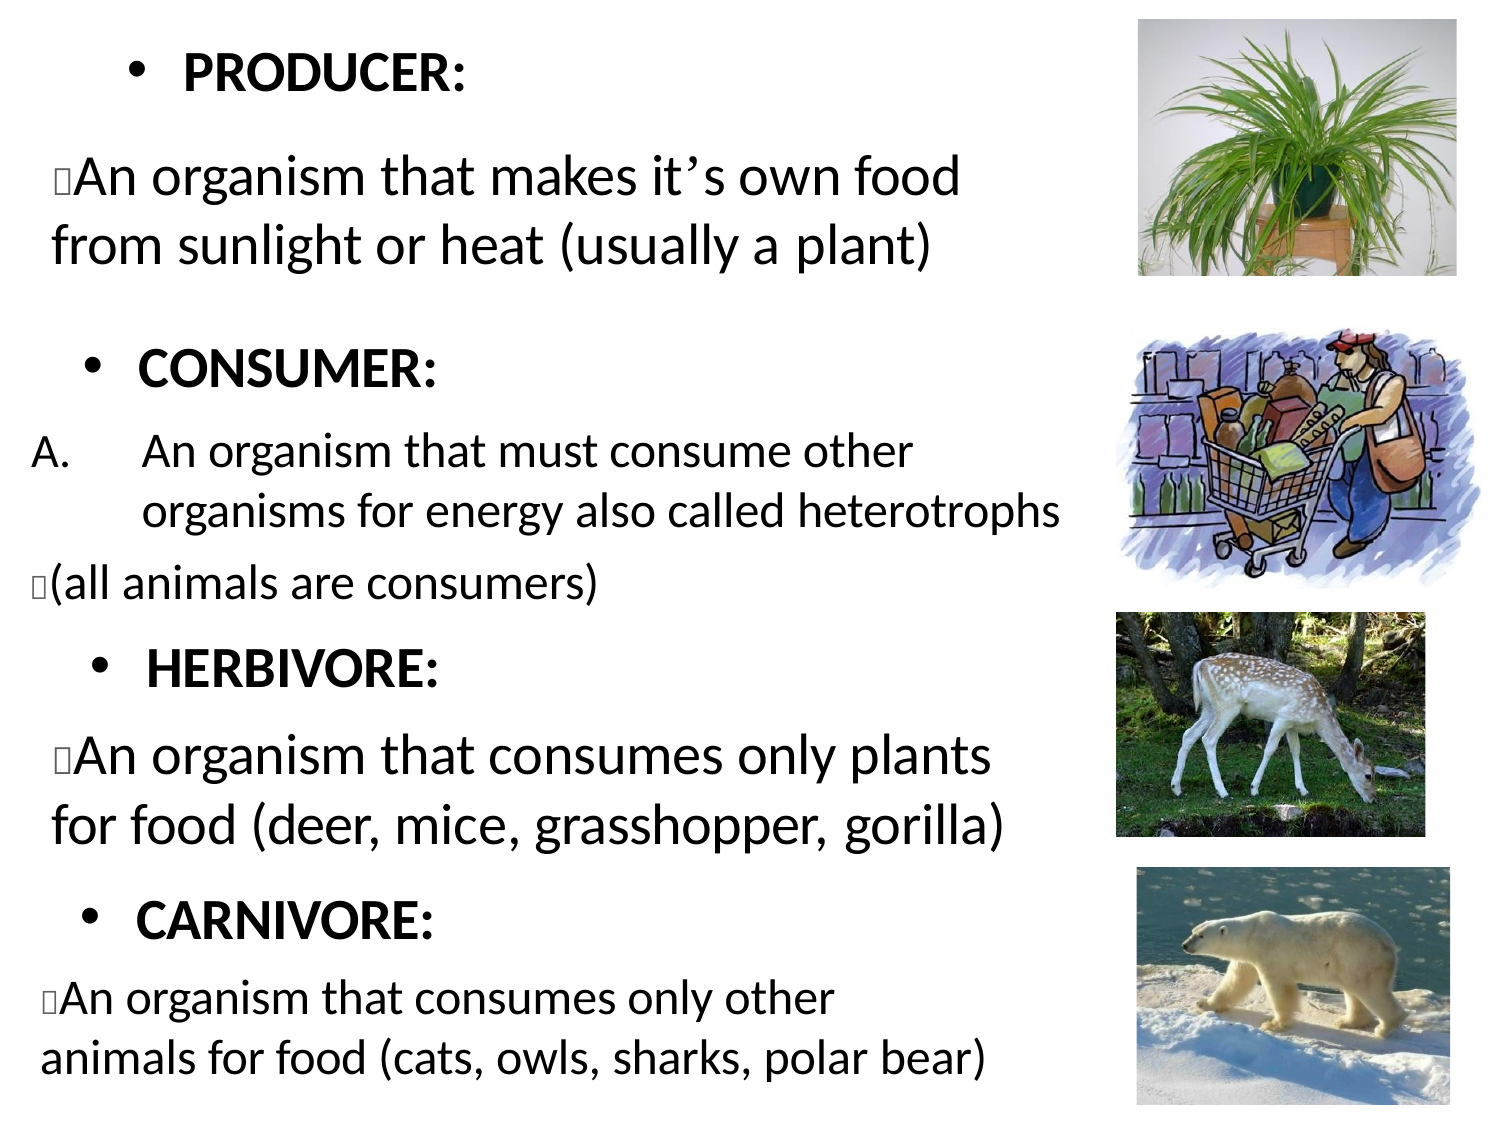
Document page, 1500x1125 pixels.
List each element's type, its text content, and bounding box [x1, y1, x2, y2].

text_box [1115, 18, 1482, 838]
text_box [1136, 867, 1451, 1105]
text_box PRODUCER: An organism that makes it’s own food from sunlight or heat (usually a plant) CONSUMER: An organism that must consume other organisms for energy also called heterotrophs (all animals are consumers) HERBIVORE: An organism that consumes only plants for food (deer, mice, grasshopper, gorilla) CARNIVORE: An organism that consumes only other animals for food (cats, owls, sharks, polar bear) [27, 0, 1070, 1085]
